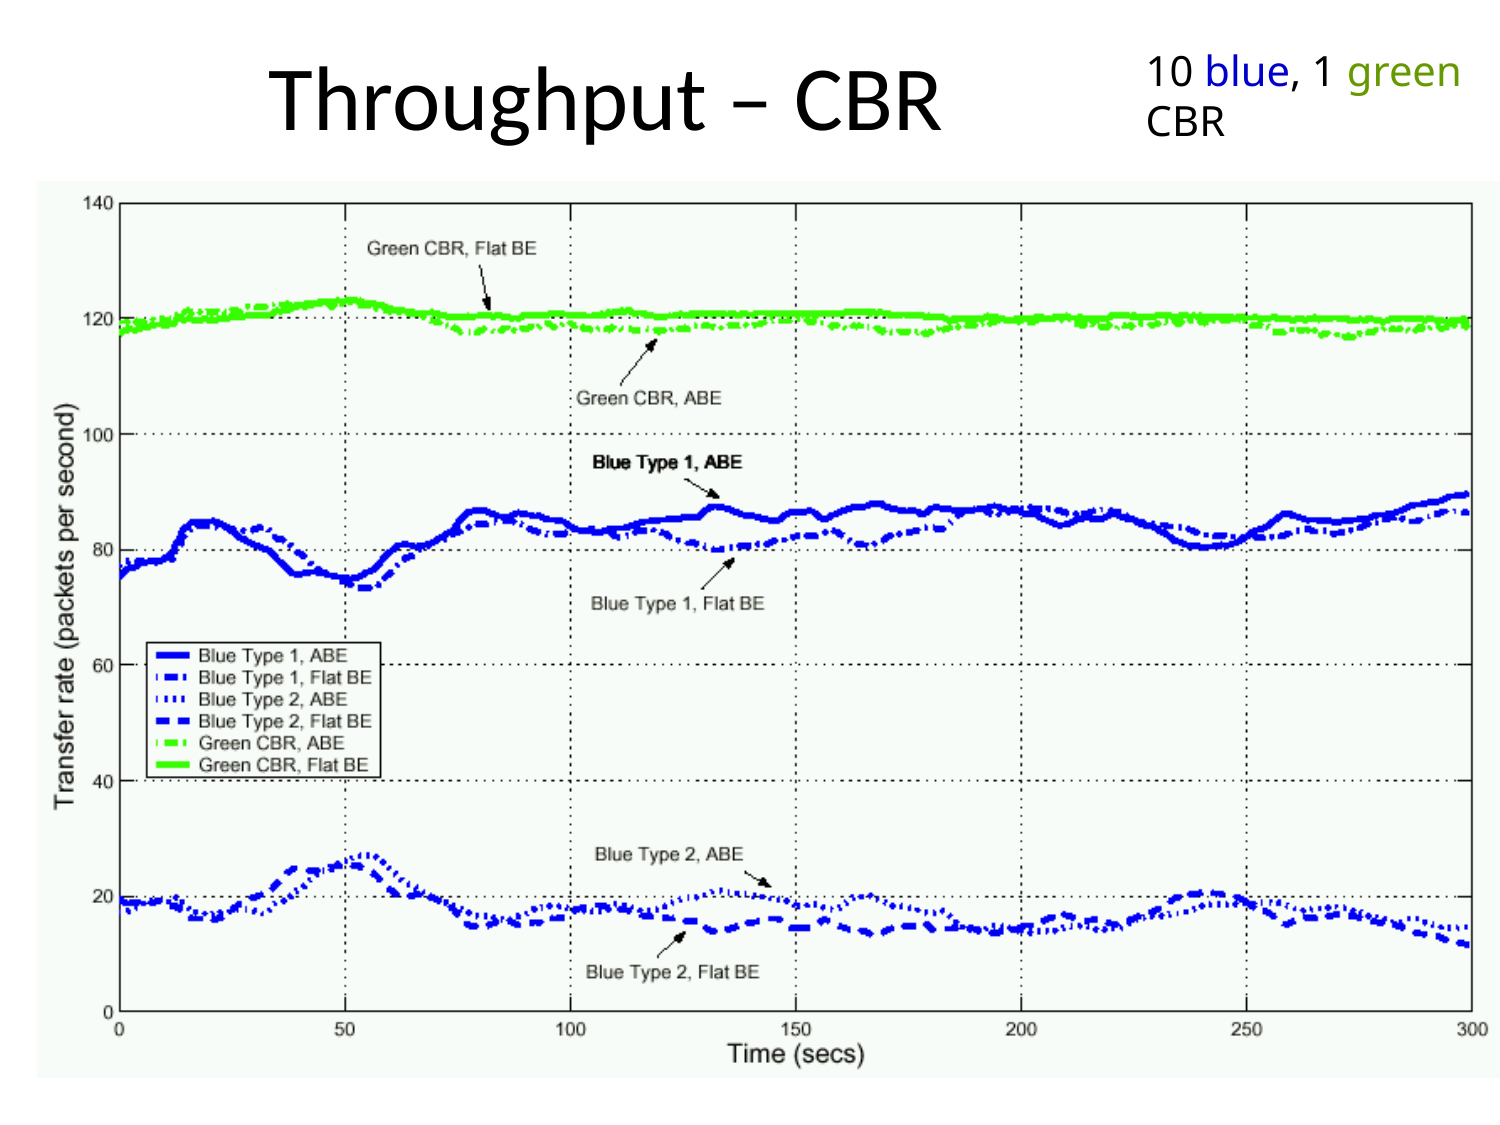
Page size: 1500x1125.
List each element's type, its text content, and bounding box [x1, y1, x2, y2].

text_box 10 blue, 1 green CBR [1130, 37, 1477, 153]
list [37, 181, 1500, 1079]
title Throughput – CBR [37, 0, 1175, 181]
